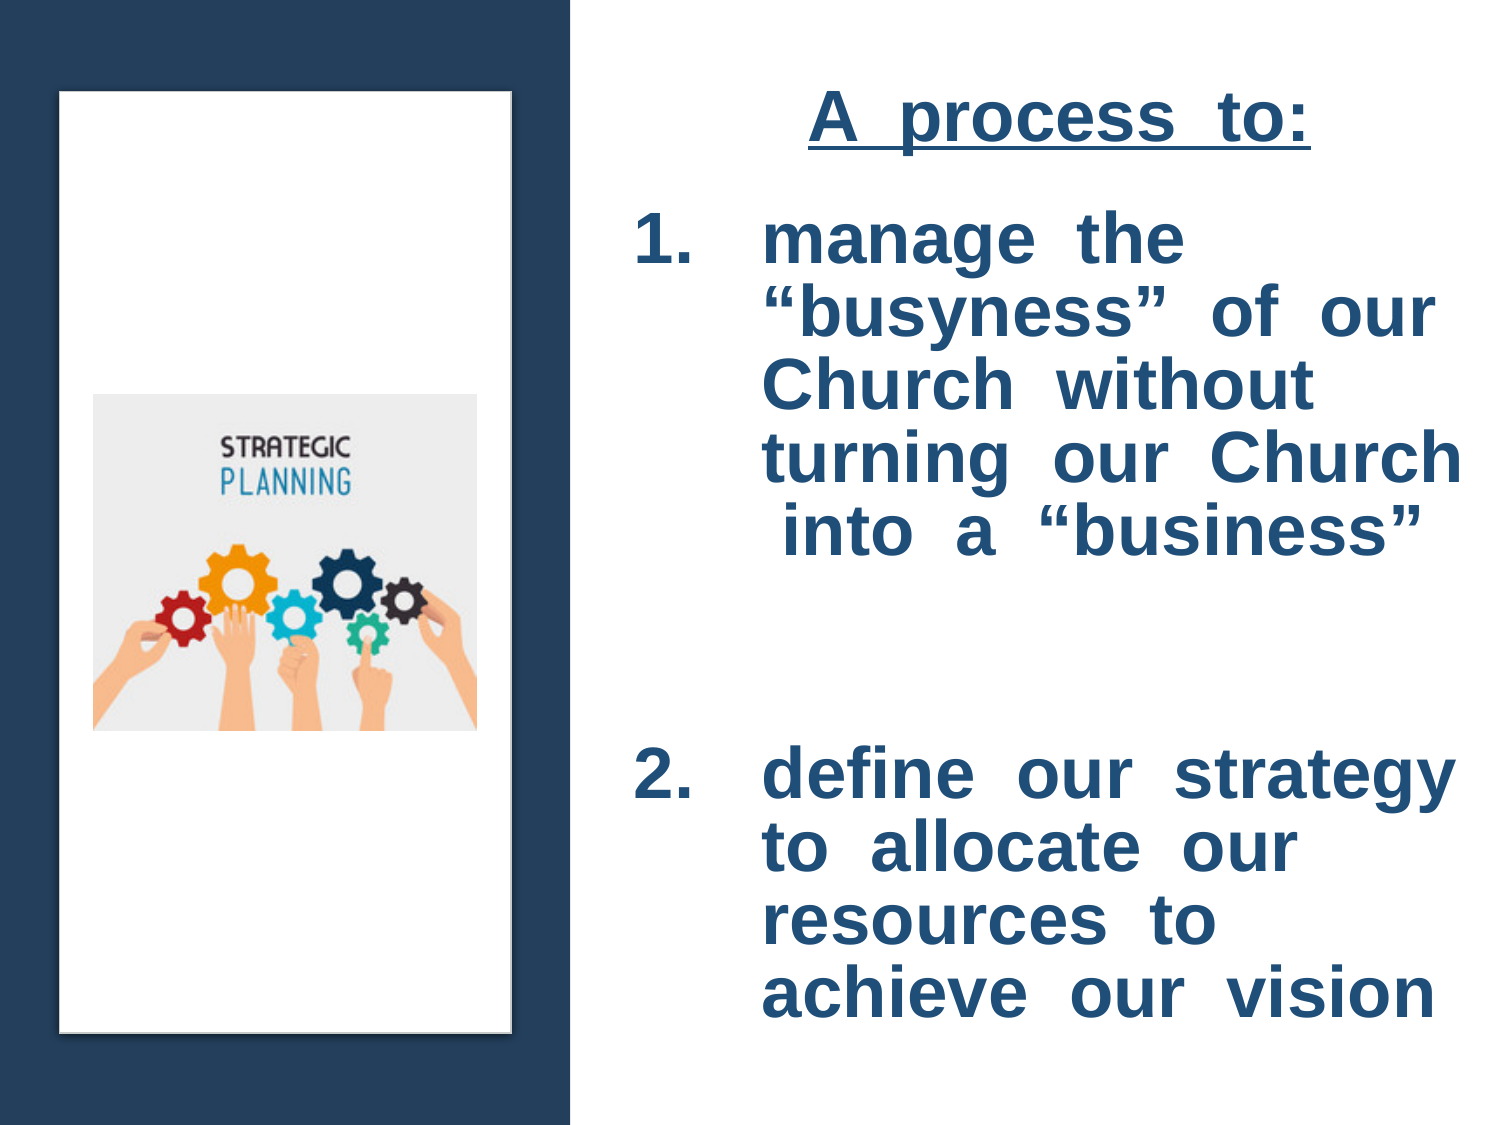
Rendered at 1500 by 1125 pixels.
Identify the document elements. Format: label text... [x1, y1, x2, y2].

text_box [0, 0, 571, 1125]
picture [93, 394, 477, 731]
text_box [59, 91, 512, 1034]
text_box A process to: manage the “busyness” of our Church without turning our Church into a “business” define our strategy to allocate our resources to achieve our vision [618, 75, 1500, 1055]
